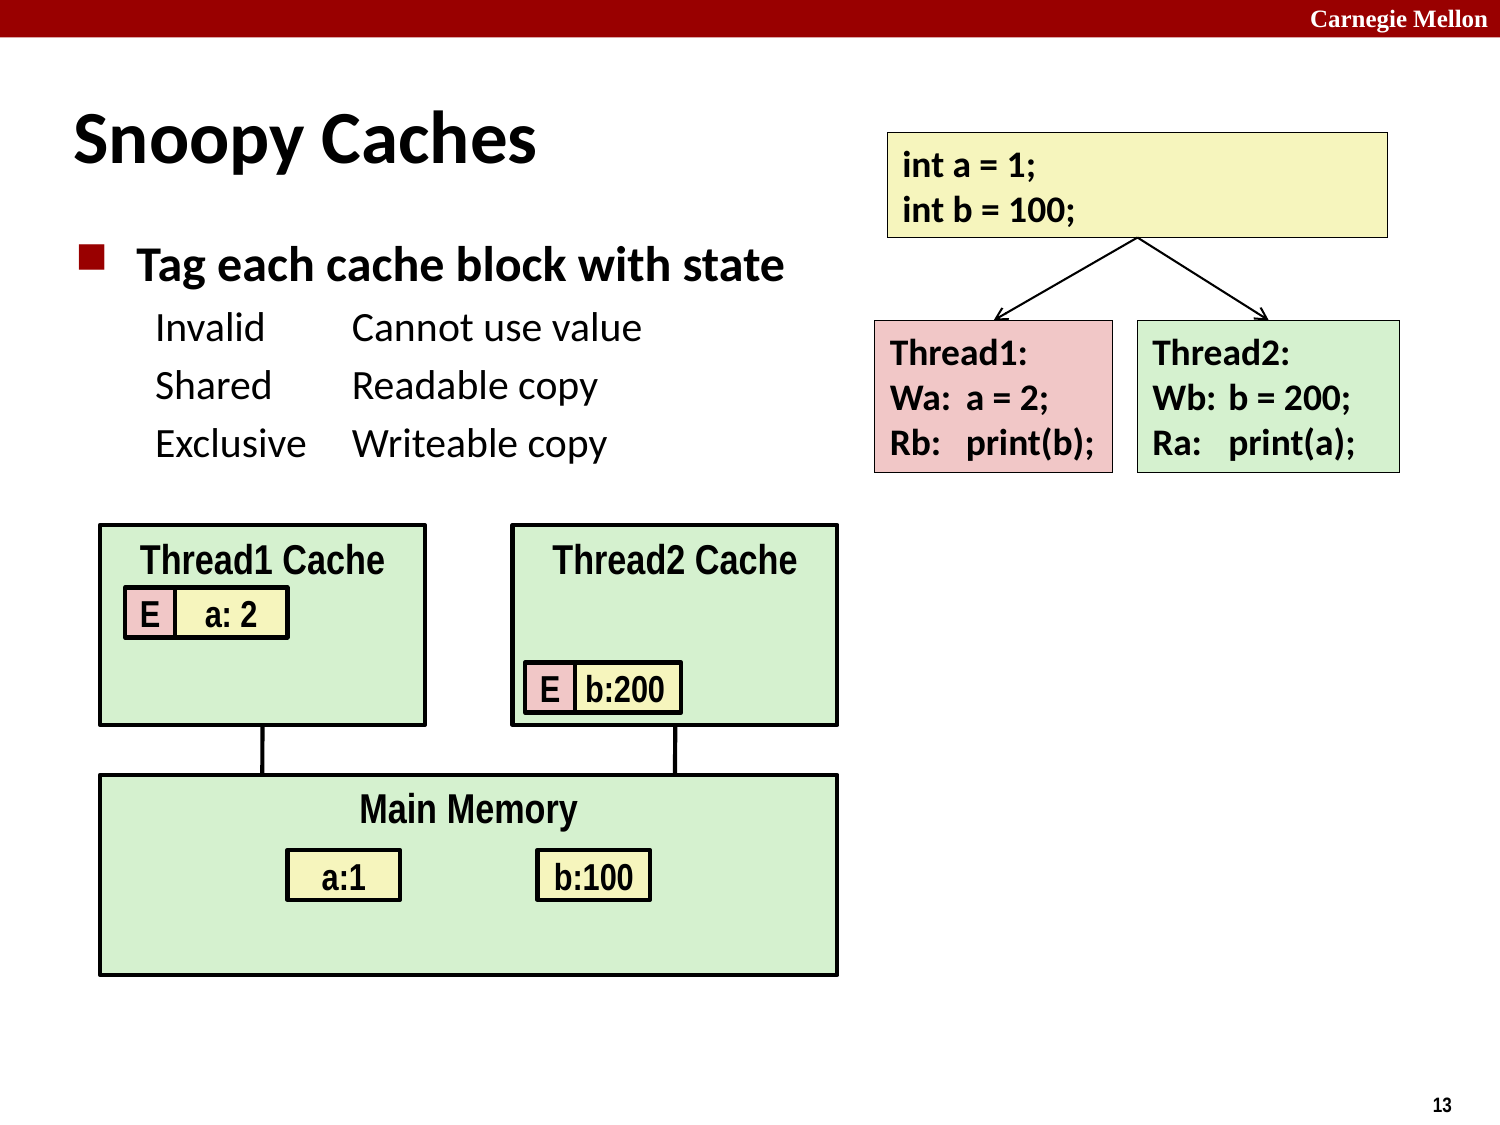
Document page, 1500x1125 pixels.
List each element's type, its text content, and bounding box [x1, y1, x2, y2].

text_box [524, 662, 682, 713]
list Tag each cache block with state Invalid Cannot use value Shared Readable copy Exclusive Writeable copy [64, 223, 869, 326]
text_box Thread1 Cache [99, 525, 425, 725]
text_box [124, 587, 288, 638]
text_box b:100 [537, 849, 650, 900]
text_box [874, 132, 1401, 473]
text_box Main Memory [99, 774, 838, 975]
text_box Thread2 Cache [512, 525, 838, 725]
title Snoopy Caches [58, 71, 1305, 197]
text_box a:1 [287, 849, 400, 900]
